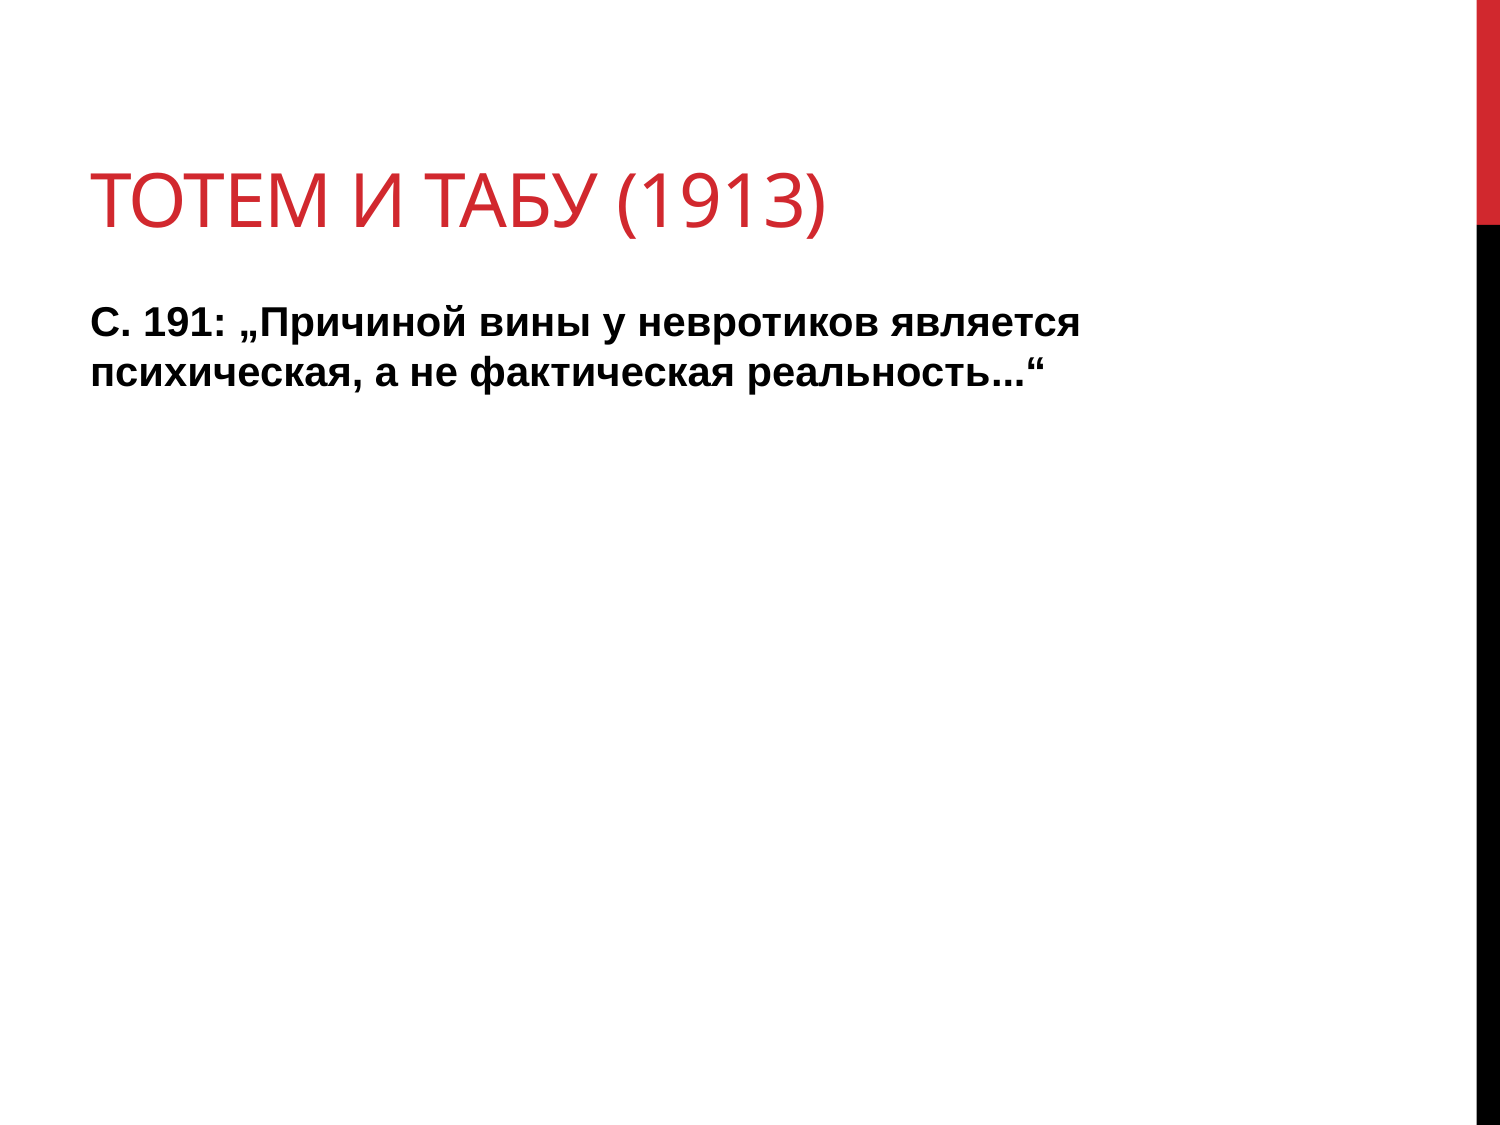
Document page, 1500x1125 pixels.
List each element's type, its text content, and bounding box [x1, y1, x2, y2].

list С. 191: „Причиной вины у невротиков является психическая, а не фактическая реальность...“ [75, 287, 1325, 1005]
title Тотем и табу (1913) [75, 25, 1025, 250]
